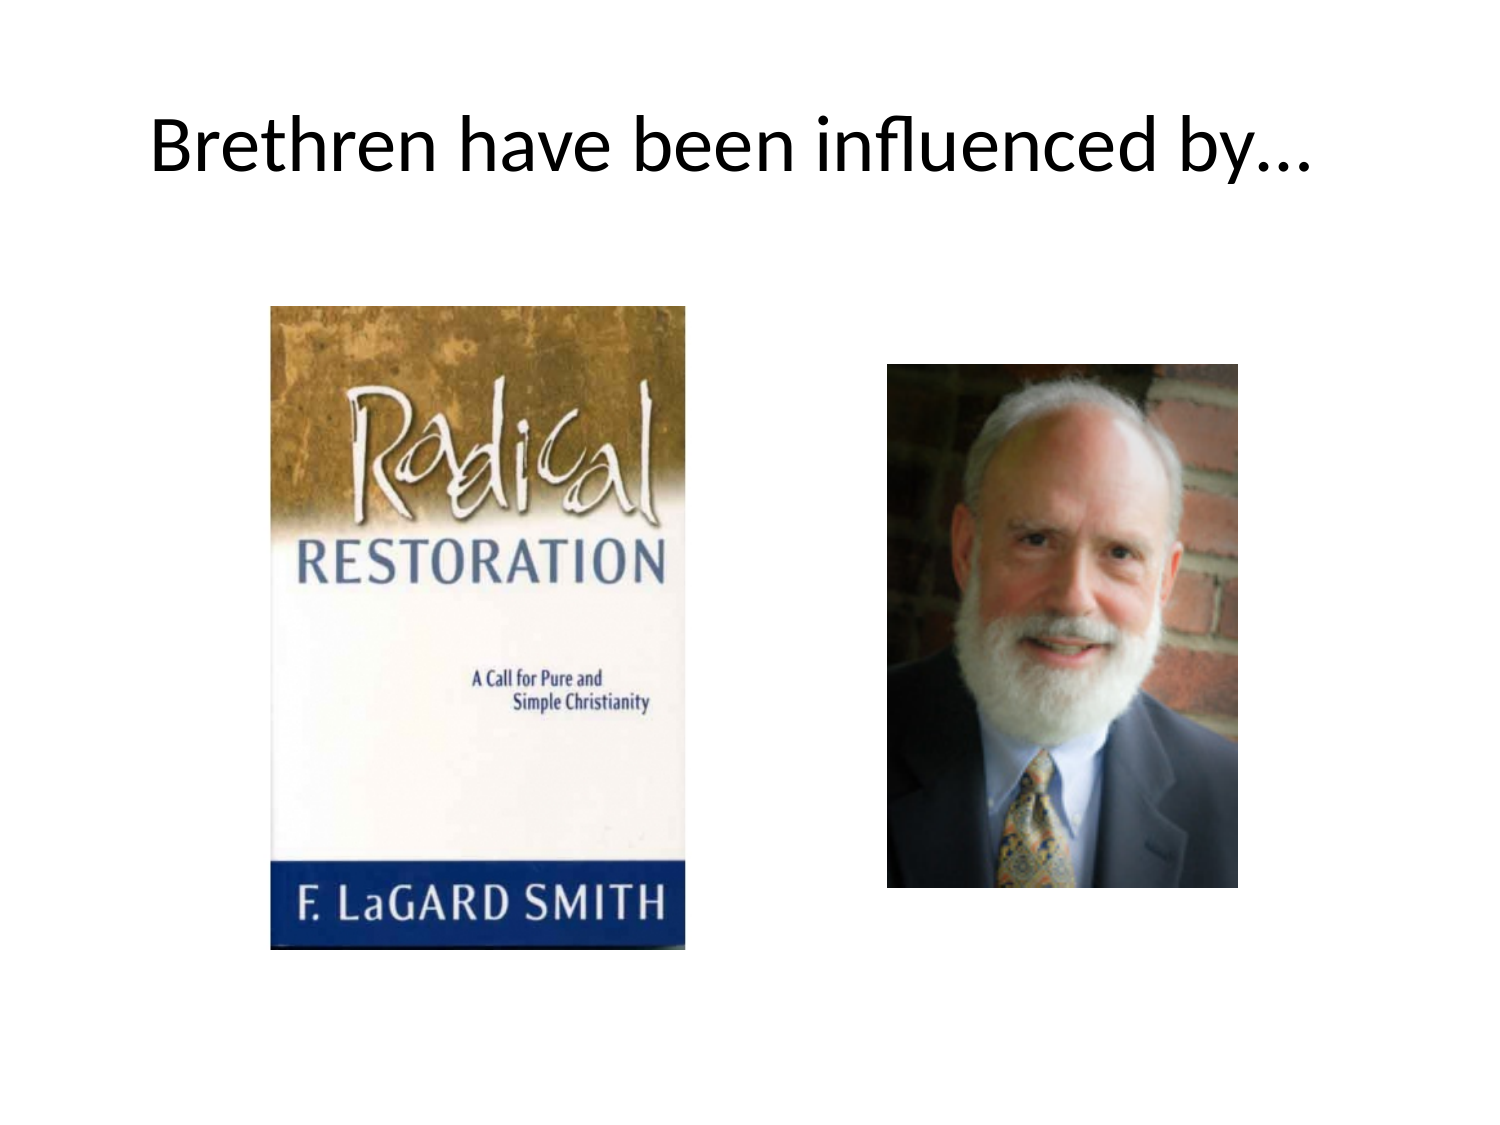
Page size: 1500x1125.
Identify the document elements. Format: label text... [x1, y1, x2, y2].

picture [887, 364, 1238, 888]
title Brethren have been influenced by… [75, 45, 1425, 233]
picture [155, 305, 801, 951]
